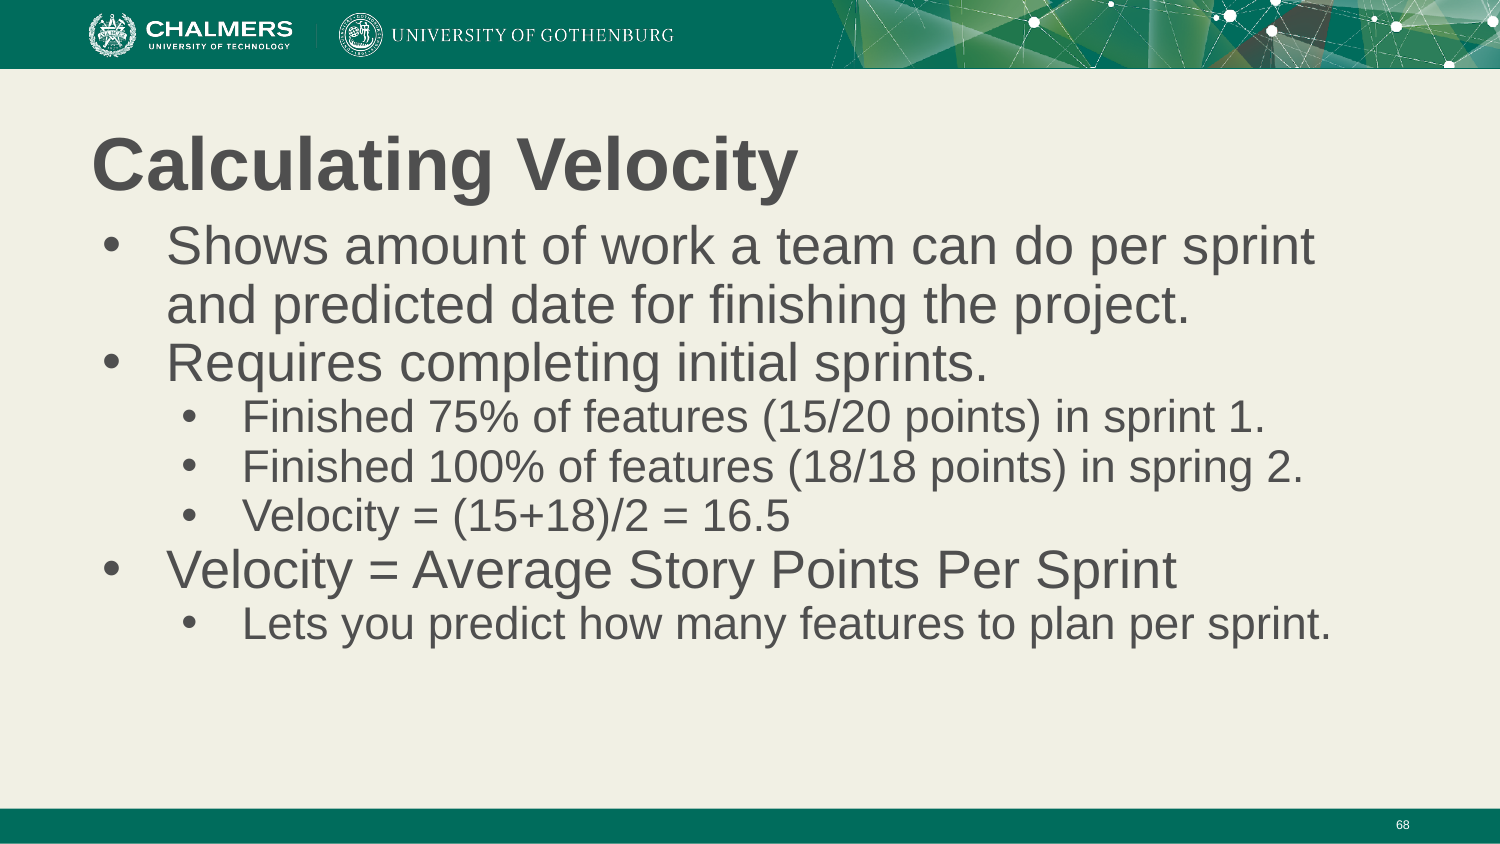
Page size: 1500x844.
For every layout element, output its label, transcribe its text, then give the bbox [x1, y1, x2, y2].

title Calculating Velocity [76, 100, 1425, 210]
slide_number ‹#› [1074, 809, 1425, 844]
list Shows amount of work a team can do per sprint and predicted date for finishing the project. Requires completing initial sprints. Finished 75% of features (15/20 points) in sprint 1. Finished 100% of features (18/18 points) in spring 2. Velocity = (15+18)/2 = 16.5 Velocity = Average Story Points Per Sprint Lets you predict how many features to plan per sprint. [76, 210, 1425, 782]
picture [64, 0, 696, 85]
picture [759, 0, 1500, 68]
